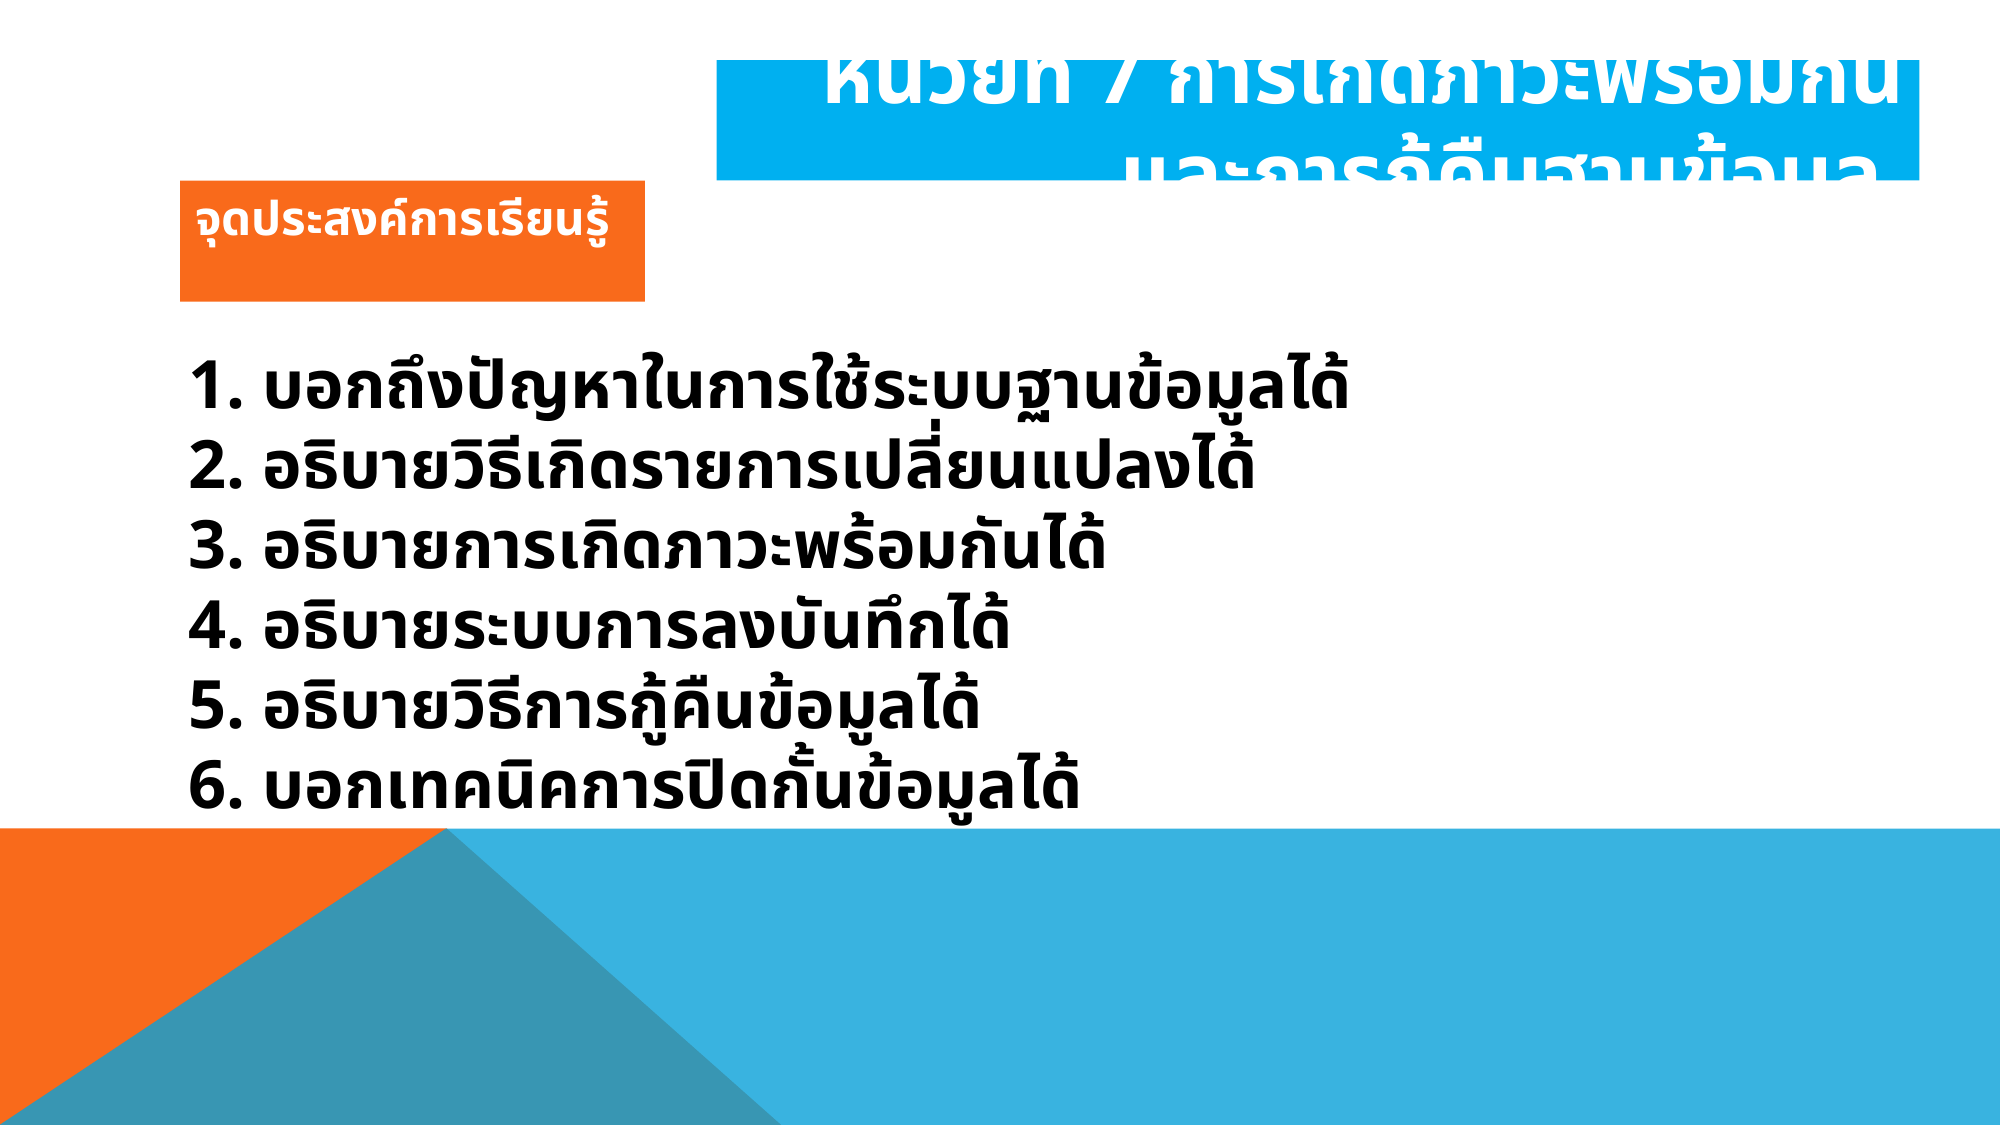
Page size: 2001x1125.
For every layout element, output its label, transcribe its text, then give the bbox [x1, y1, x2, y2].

text_box 1. บอกถึงปัญหาในการใช้ระบบฐานข้อมูลได้ 2. อธิบายวิธีเกิดรายการเปลี่ยนแปลงได้ 3. อธิบายการเกิดภาวะพร้อมกันได้ 4. อธิบายระบบการลงบันทึกได้ 5. อธิบายวิธีการกู้คืนข้อมูลได้ 6. บอกเทคนิคการปิดกั้นข้อมูลได้ [173, 334, 1827, 824]
list จุดประสงค์การเรียนรู้ [180, 180, 645, 302]
title หน่วยที่ 7 การเกิดภาวะพร้อมกันและการกู้คืนฐานข้อมูล [716, 60, 1920, 181]
